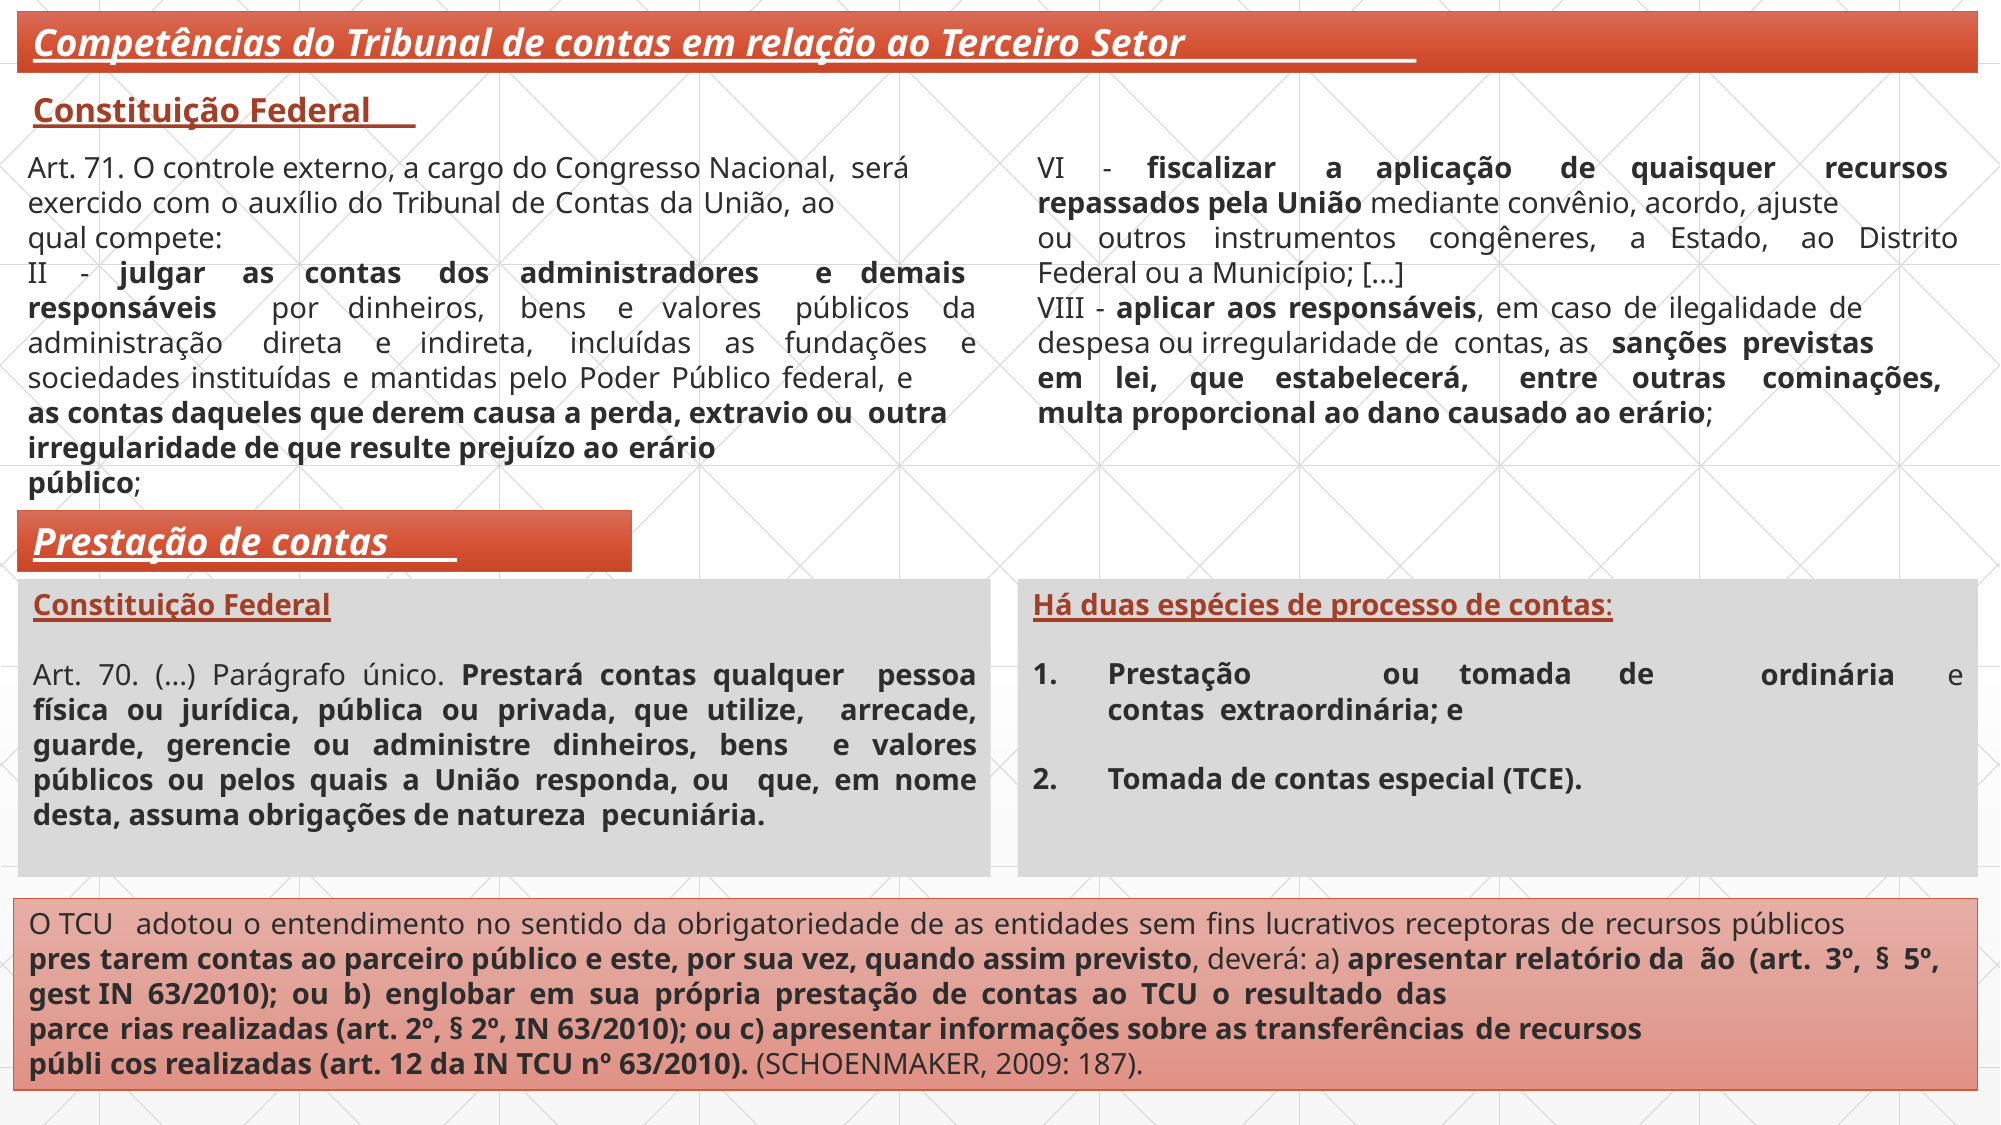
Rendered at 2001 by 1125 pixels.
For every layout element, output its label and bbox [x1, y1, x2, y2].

text_box [17, 124, 632, 557]
text_box [0, 0, 2000, 1125]
text_box [12, 897, 1979, 1091]
text_box [17, 557, 991, 877]
